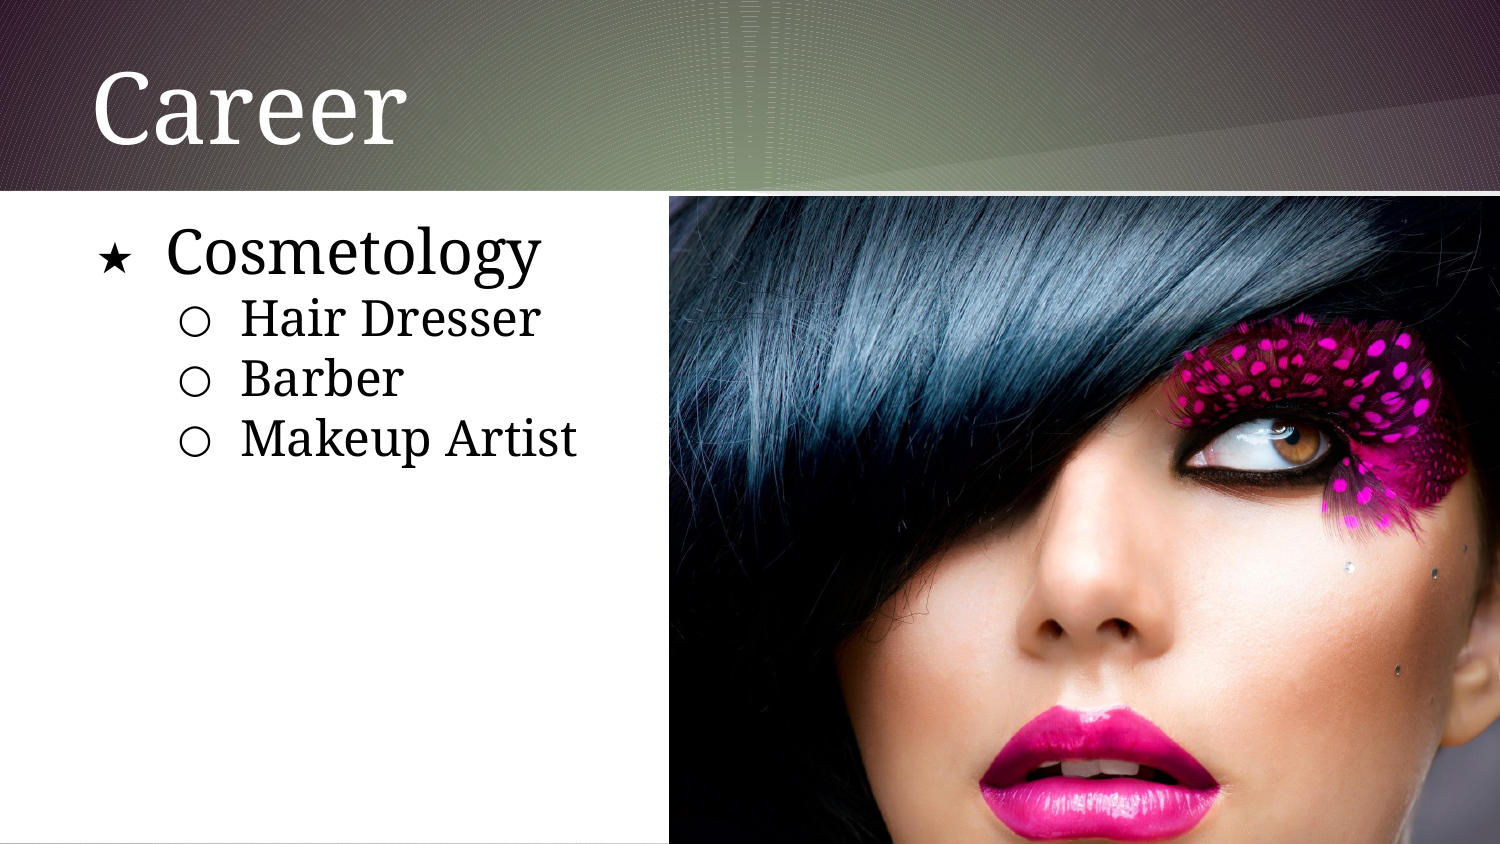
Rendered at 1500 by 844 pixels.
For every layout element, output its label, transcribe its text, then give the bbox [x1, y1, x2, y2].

title Career [75, 33, 1425, 175]
picture [668, 196, 1500, 844]
list Cosmetology Hair Dresser Barber Makeup Artist [75, 196, 667, 808]
